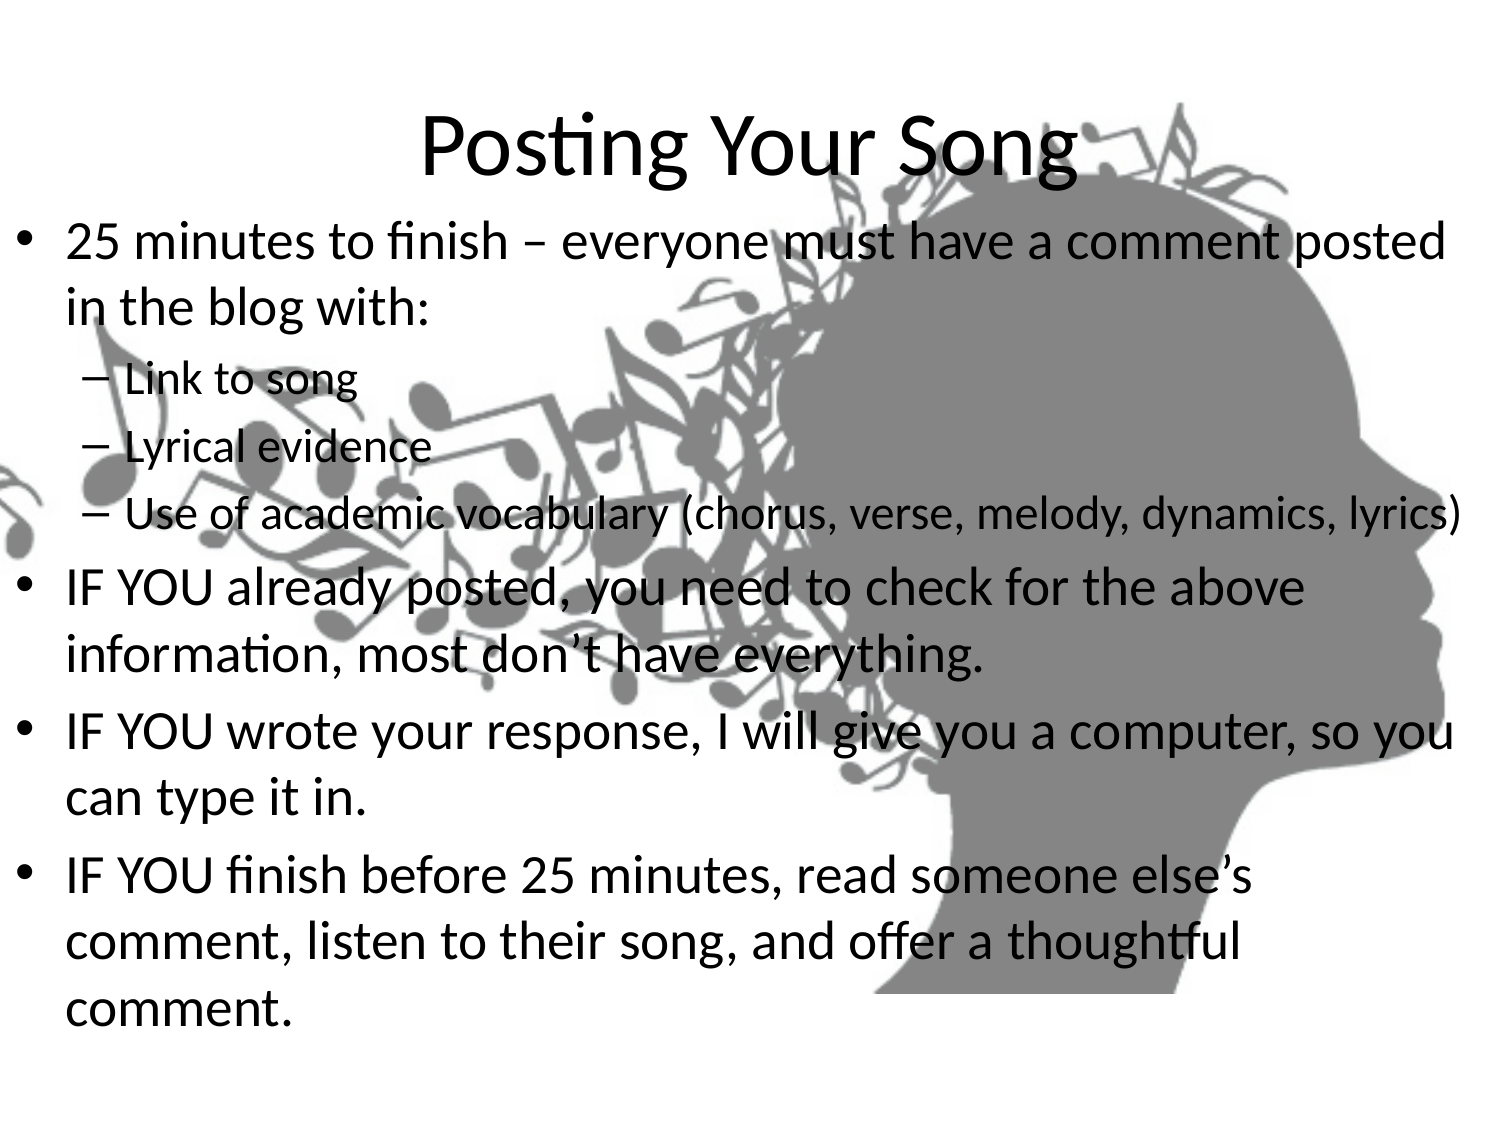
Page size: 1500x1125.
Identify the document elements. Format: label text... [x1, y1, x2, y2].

picture [0, 0, 1491, 994]
list 25 minutes to finish – everyone must have a comment posted in the blog with: Link to song Lyrical evidence Use of academic vocabulary (chorus, verse, melody, dynamics, lyrics) IF YOU already posted, you need to check for the above information, most don’t have everything. IF YOU wrote your response, I will give you a computer, so you can type it in. IF YOU finish before 25 minutes, read someone else’s comment, listen to their song, and offer a thoughtful comment. [0, 1000, 1490, 1099]
